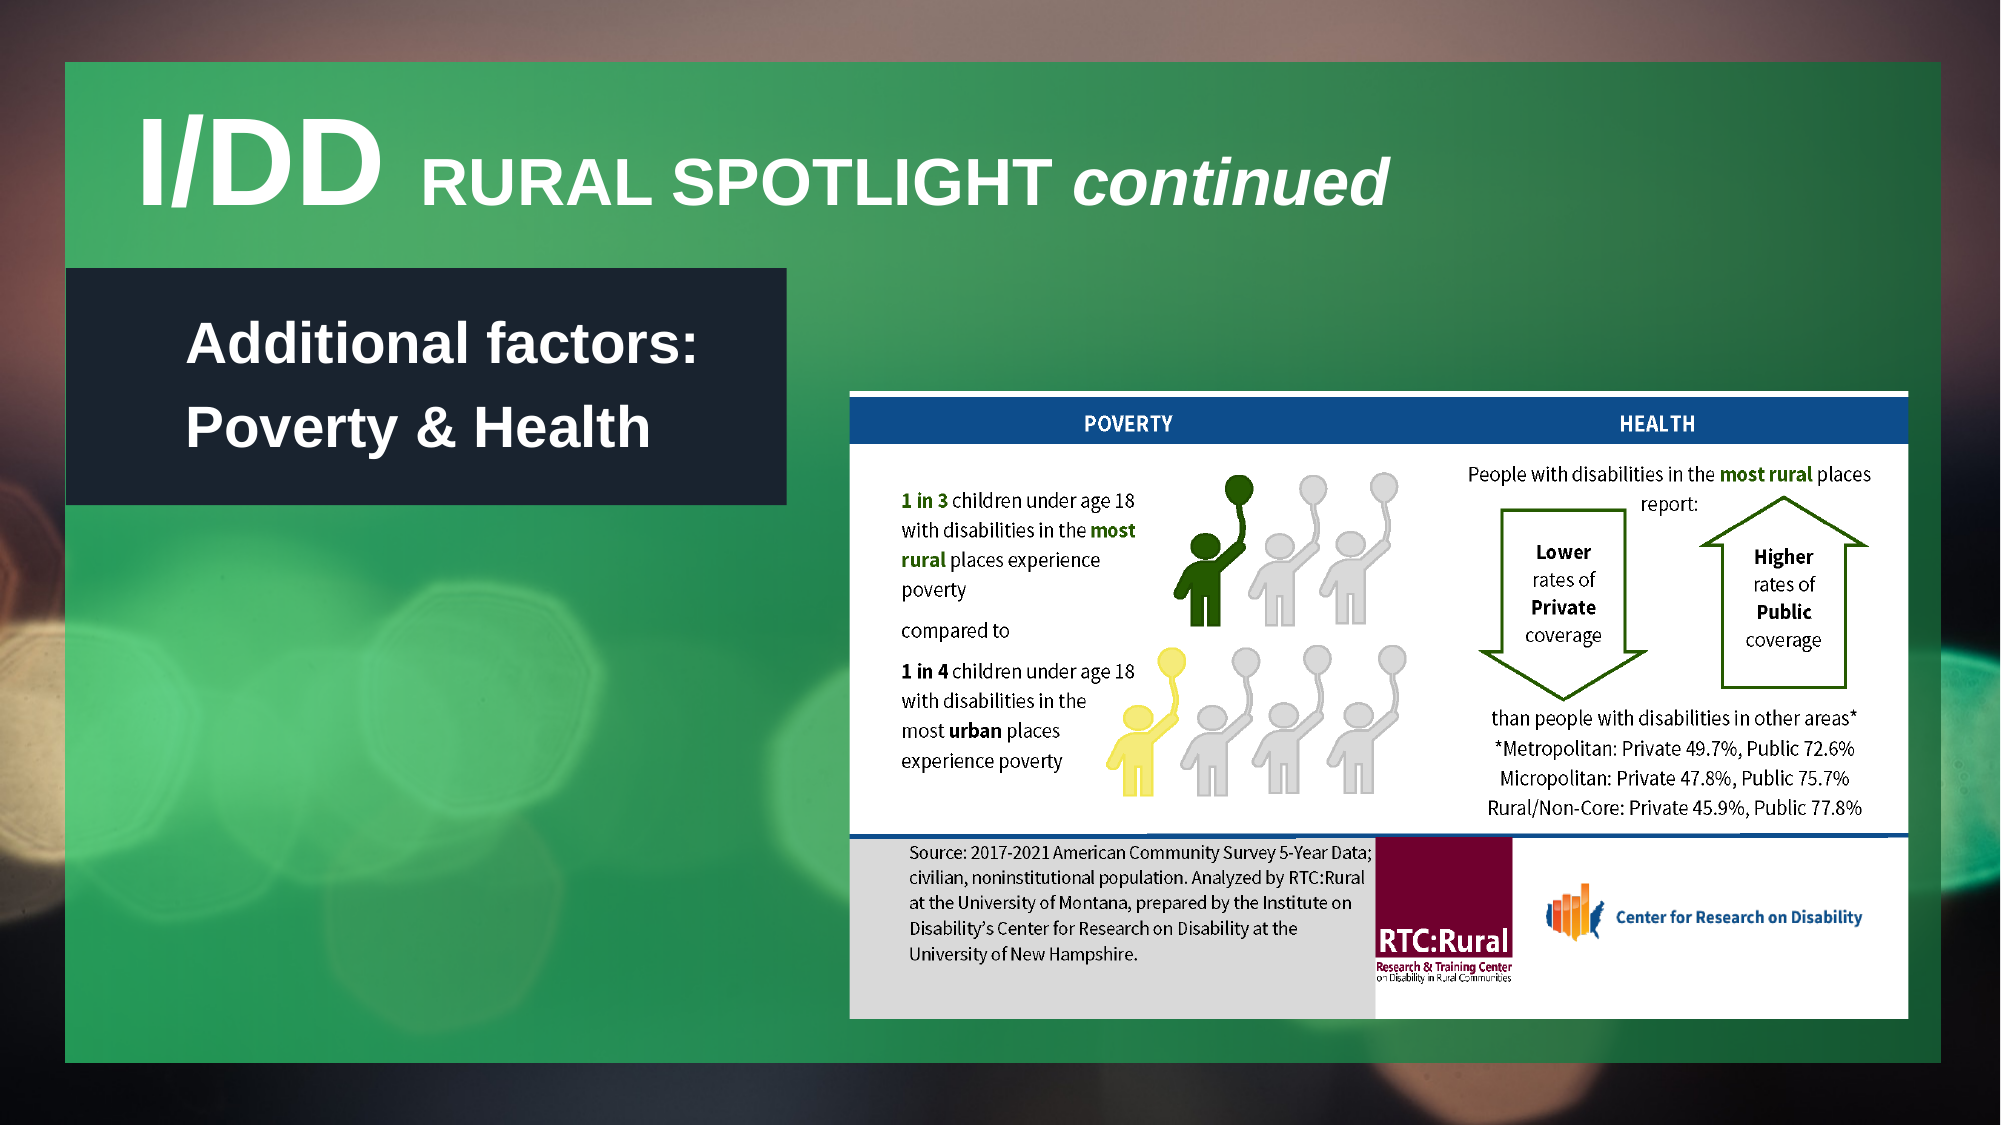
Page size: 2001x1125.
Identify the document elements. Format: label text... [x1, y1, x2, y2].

picture [0, 0, 2001, 1125]
subtitle Additional factors: Poverty & Health [65, 268, 787, 506]
title I/DD RURAL SPOTLIGHT continued [83, 117, 1909, 214]
